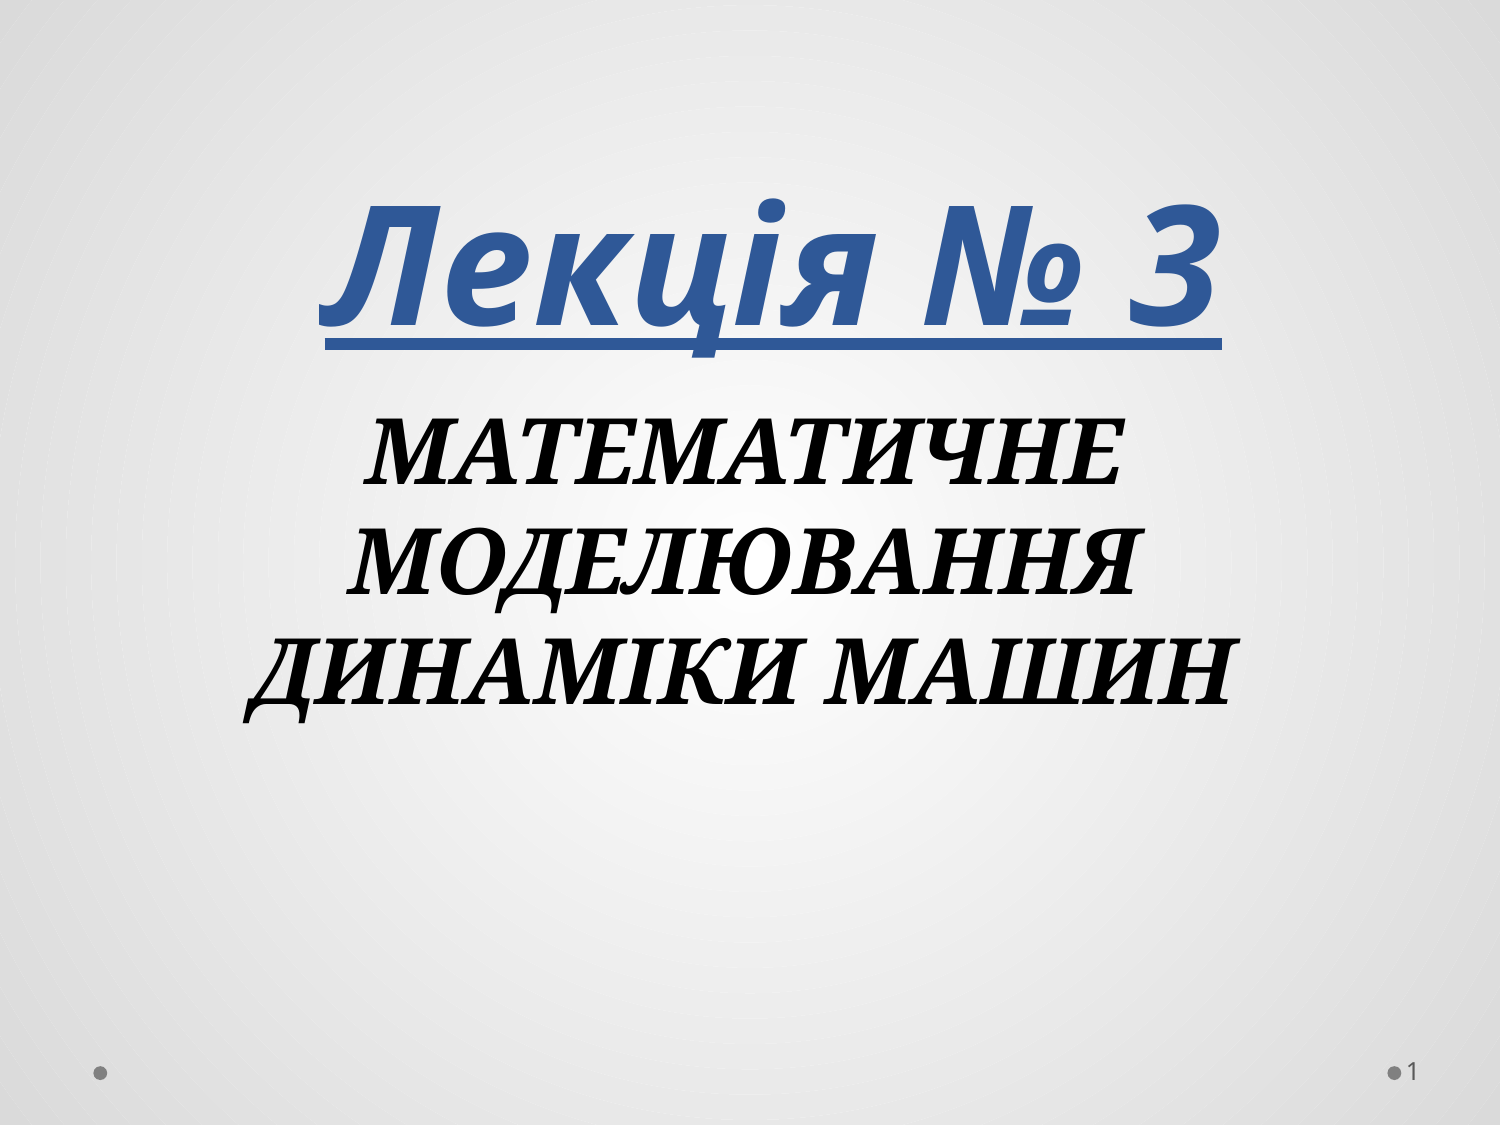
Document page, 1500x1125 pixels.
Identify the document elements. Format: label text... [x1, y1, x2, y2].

subtitle МАТЕМАТИЧНЕ МОДЕЛЮВАННЯ ДИНАМІКИ МАШИН [112, 385, 1376, 673]
title Лекція № 3 [135, 125, 1411, 367]
slide_number 1 [1401, 1042, 1494, 1103]
